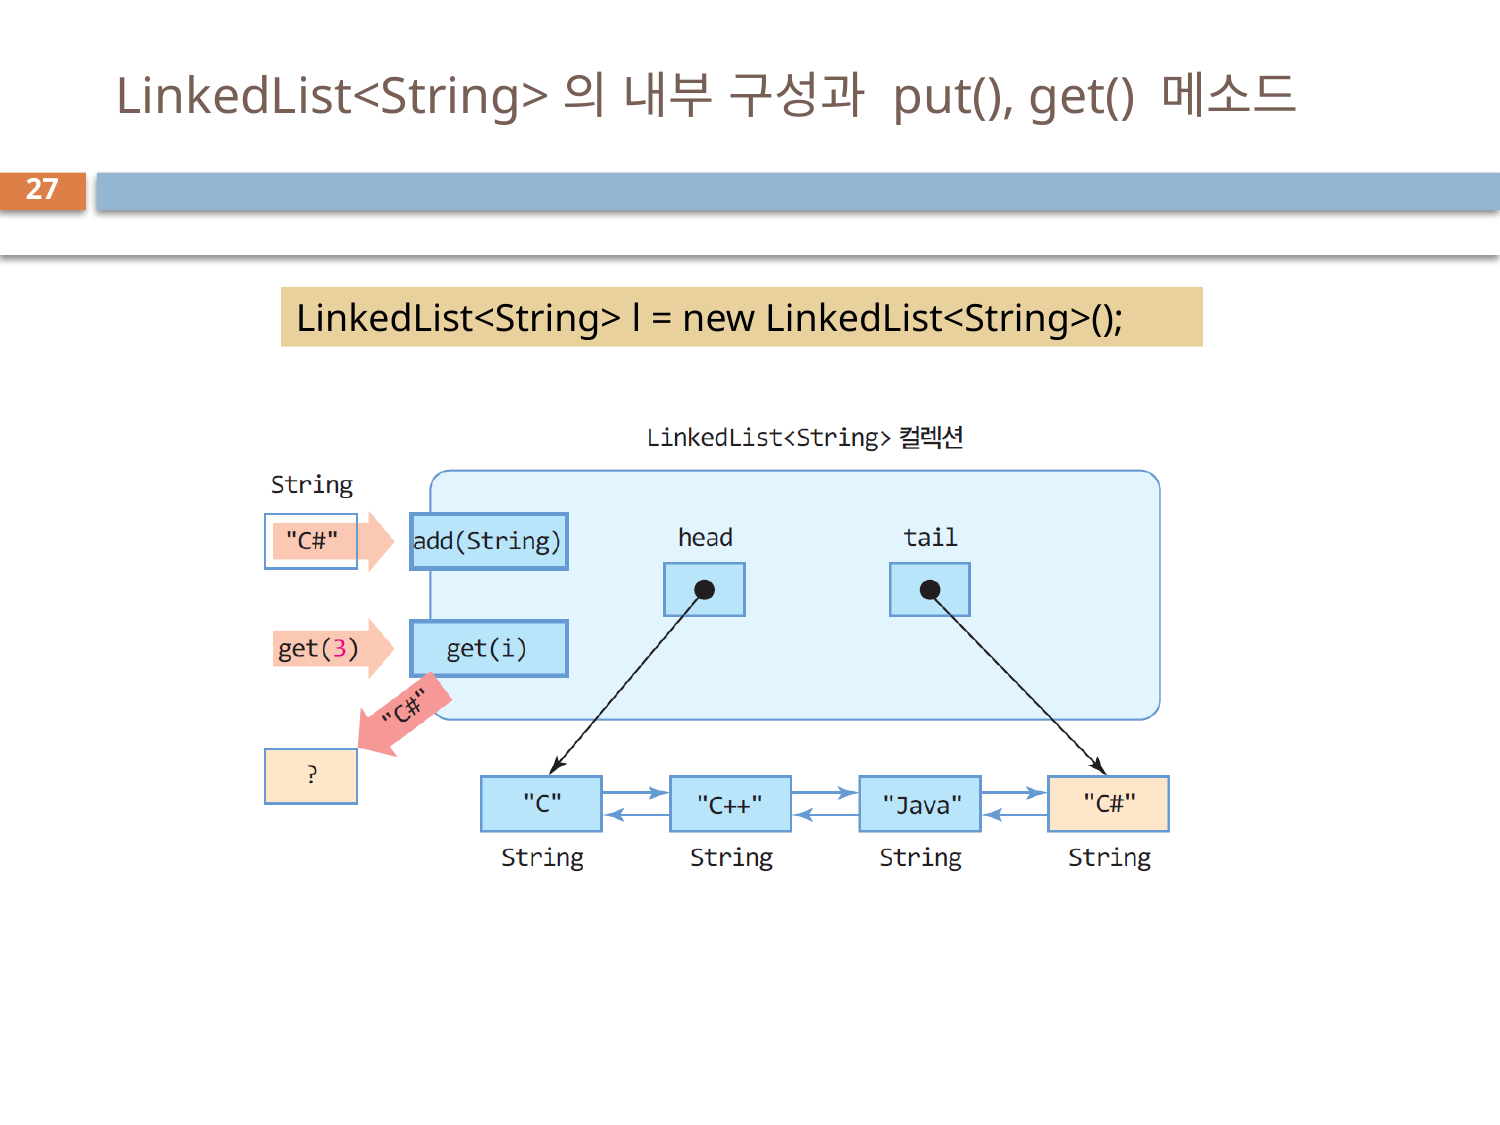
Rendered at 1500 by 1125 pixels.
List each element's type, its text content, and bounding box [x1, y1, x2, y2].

slide_number 27 [0, 170, 87, 211]
picture [231, 396, 1201, 884]
title LinkedList<String>의 내부 구성과 put(), get() 메소드 [100, 37, 1438, 149]
text_box LinkedList<String> l = new LinkedList<String>(); [281, 286, 1203, 347]
